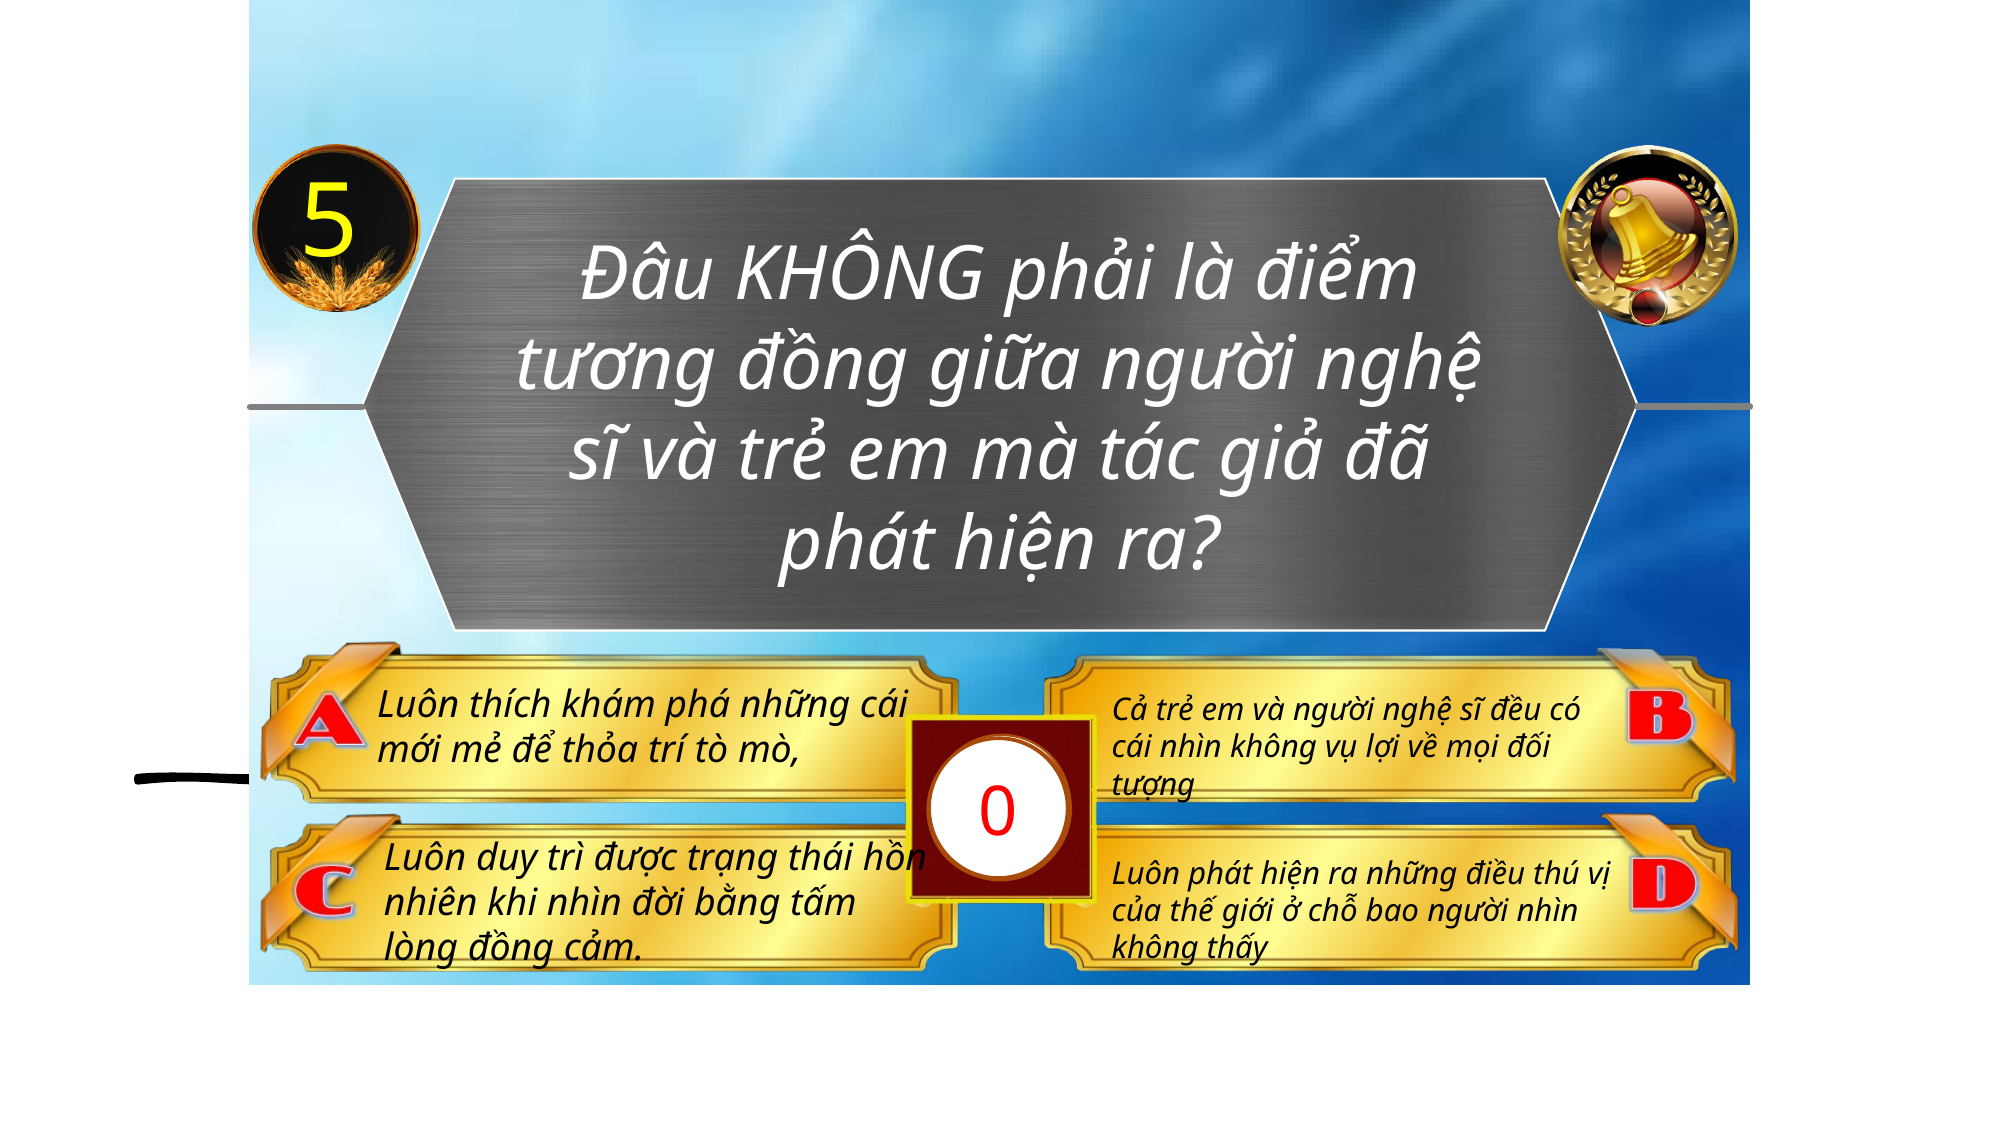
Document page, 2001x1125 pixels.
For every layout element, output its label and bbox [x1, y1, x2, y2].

picture [249, 0, 1750, 994]
